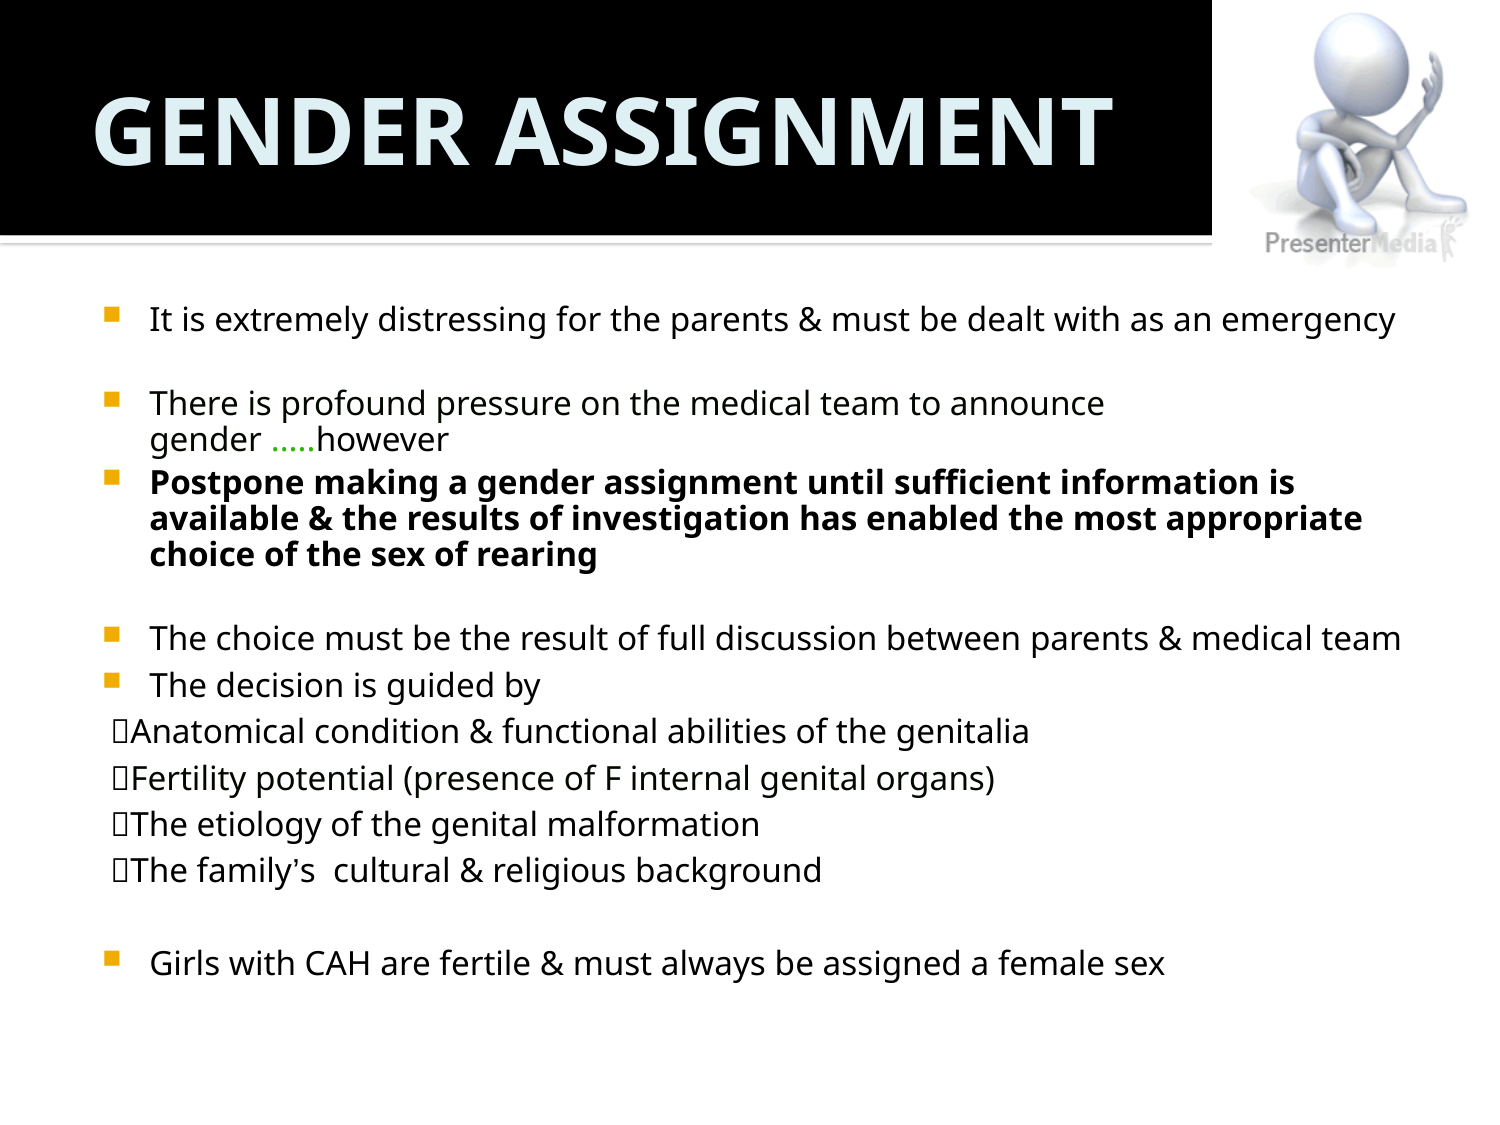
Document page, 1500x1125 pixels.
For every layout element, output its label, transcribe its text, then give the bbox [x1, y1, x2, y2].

picture [1212, 0, 1500, 275]
list It is extremely distressing for the parents & must be dealt with as an emergency There is profound pressure on the medical team to announce gender .....however Postpone making a gender assignment until sufficient information is available & the results of investigation has enabled the most appropriate choice of the sex of rearing The choice must be the result of full discussion between parents & medical team The decision is guided by Anatomical condition & functional abilities of the genitalia Fertility potential (presence of F internal genital organs) The etiology of the genital malformation The family’s cultural & religious background Girls with CAH are fertile & must always be assigned a female sex [75, 287, 1425, 1047]
title GENDER ASSIGNMENT [75, 25, 1206, 231]
